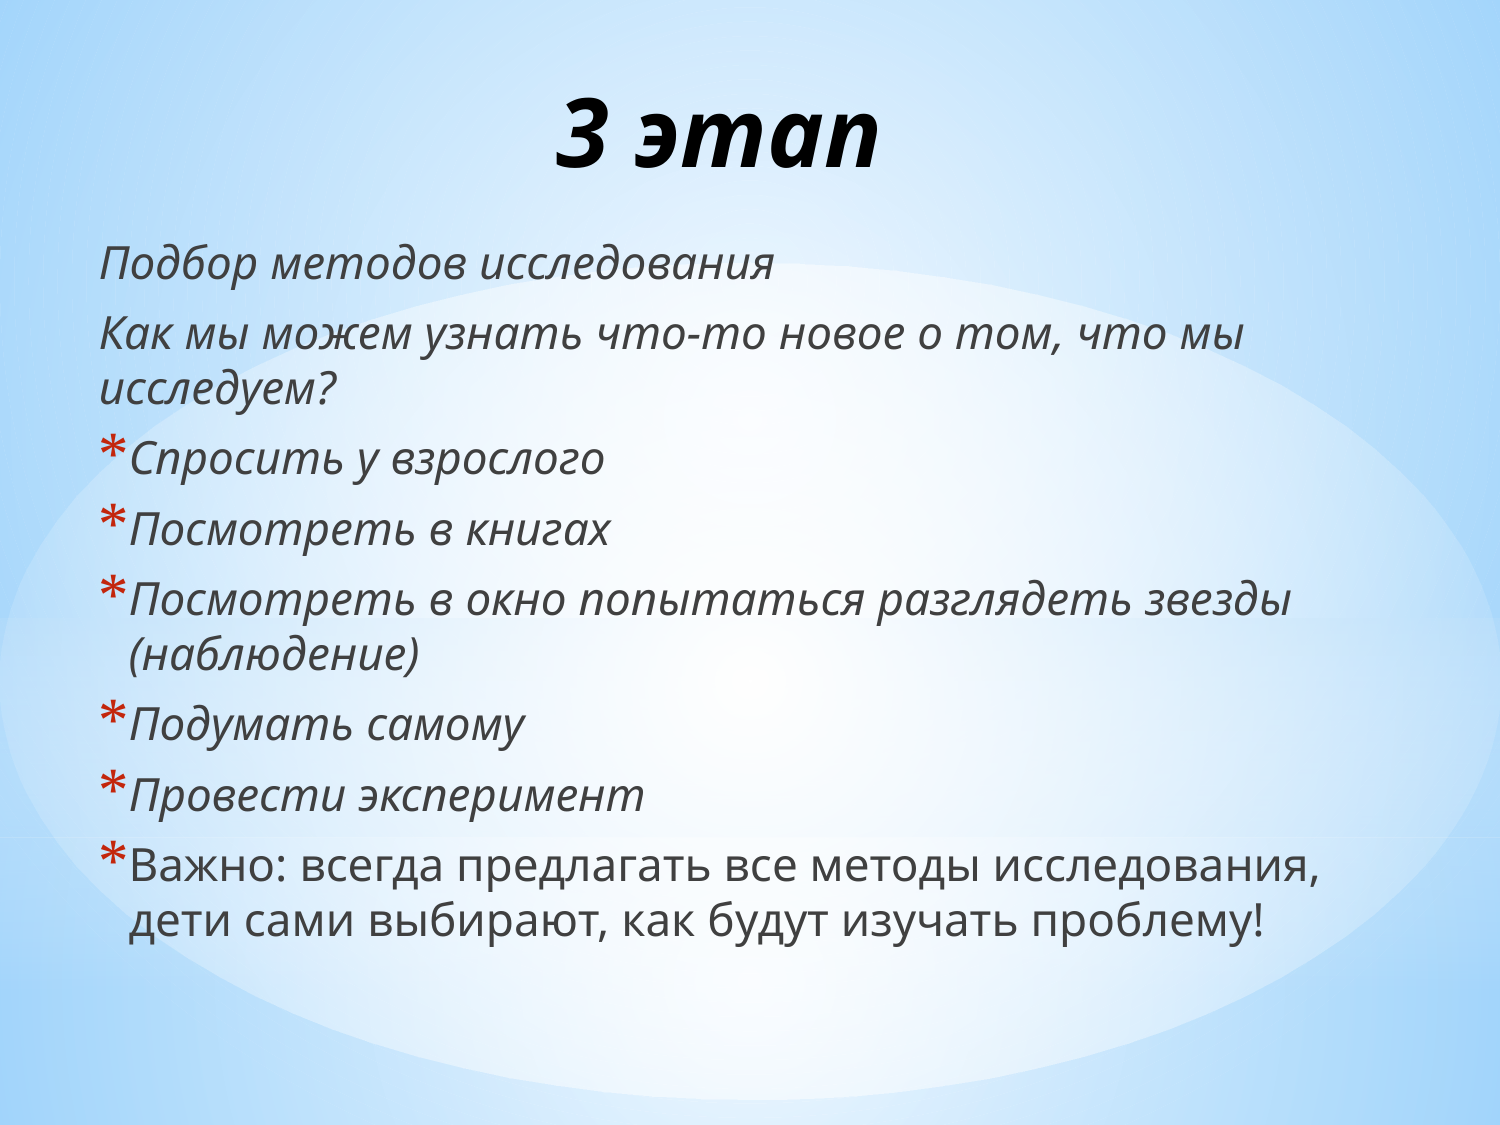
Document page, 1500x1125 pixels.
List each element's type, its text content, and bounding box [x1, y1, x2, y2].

title 3 этап [75, 64, 1363, 192]
list Подбор методов исследования Как мы можем узнать что-то новое о том, что мы исследуем? Спросить у взрослого Посмотреть в книгах Посмотреть в окно попытаться разглядеть звезды (наблюдение) Подумать самому Провести эксперимент Важно: всегда предлагать все методы исследования, дети сами выбирают, как будут изучать проблему! [75, 225, 1381, 999]
